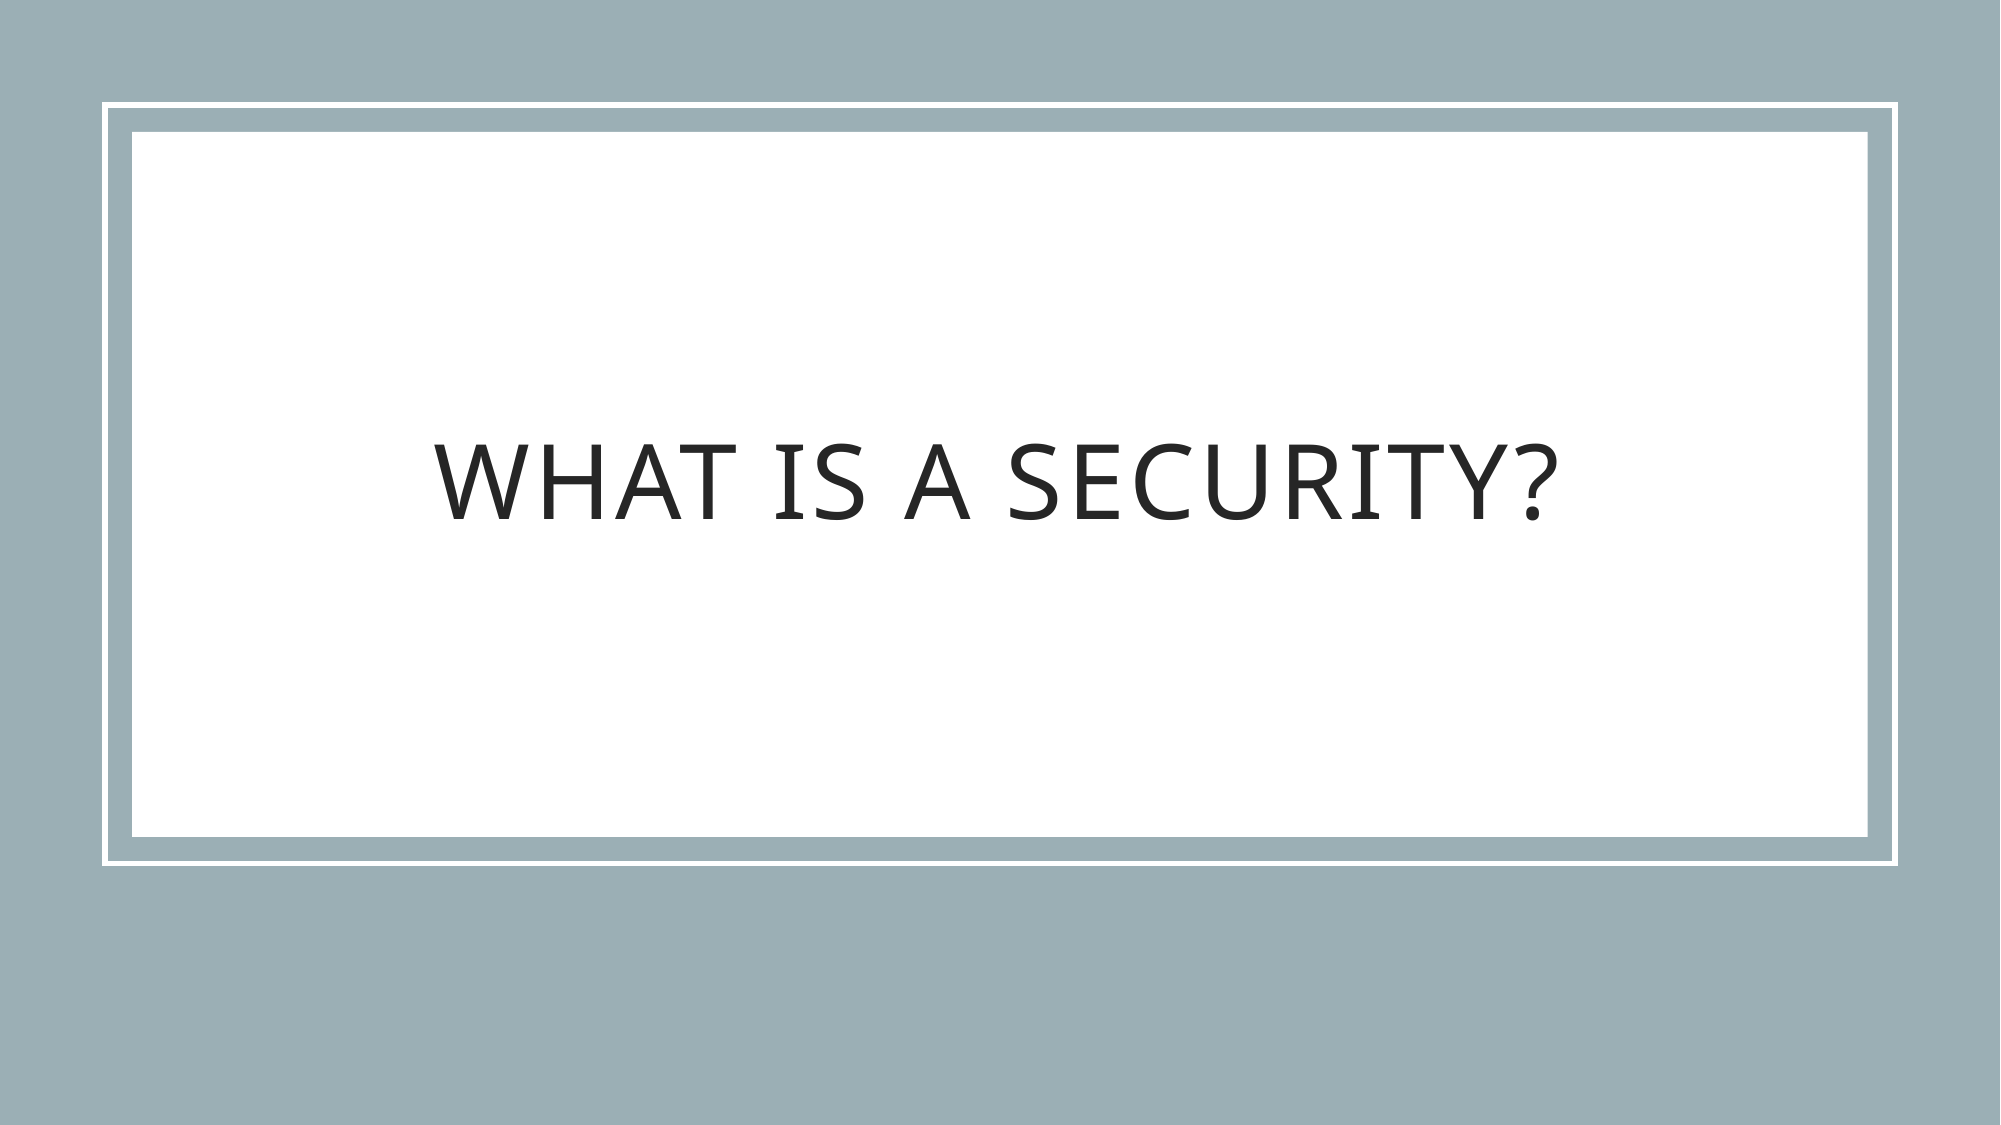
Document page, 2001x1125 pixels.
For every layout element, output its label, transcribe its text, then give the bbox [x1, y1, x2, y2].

title What is a security? [204, 208, 1791, 762]
text_box [104, 104, 1896, 865]
text_box [131, 131, 1869, 838]
